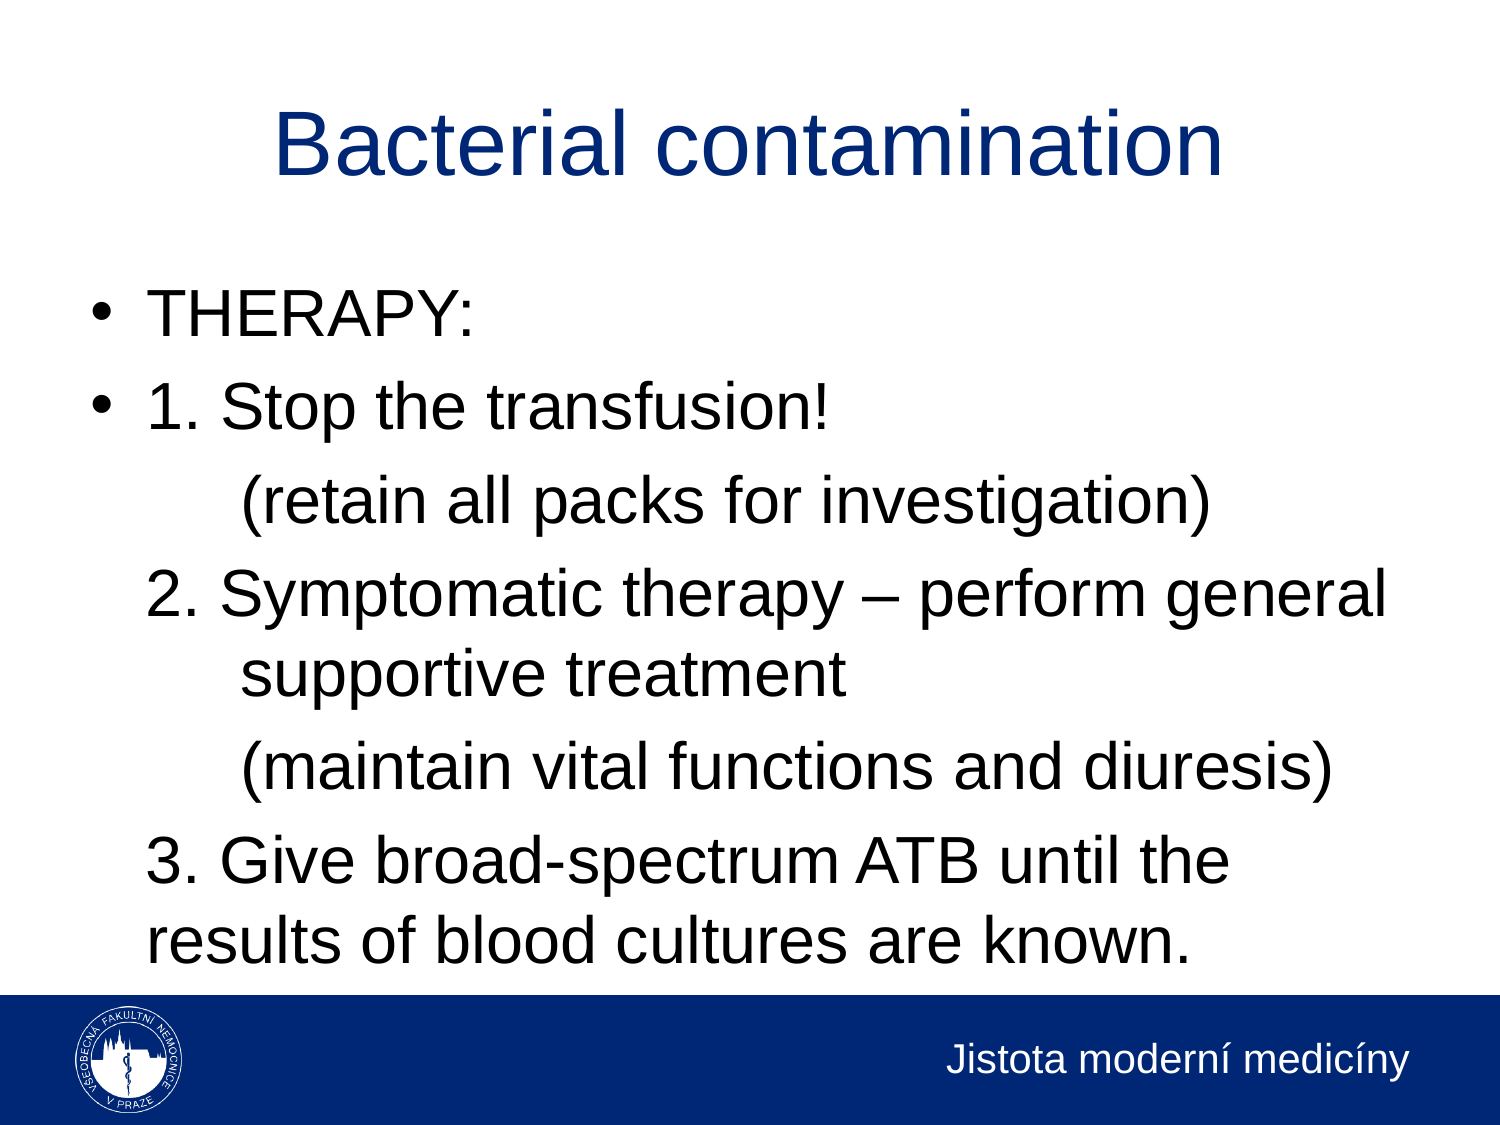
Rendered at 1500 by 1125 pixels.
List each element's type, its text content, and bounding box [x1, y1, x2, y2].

picture [75, 1006, 182, 1113]
list THERAPY: 1. Stop the transfusion! (retain all packs for investigation) 2. Symptomatic therapy – perform general supportive treatment (maintain vital functions and diuresis) 3. Give broad-spectrum ATB until the results of blood cultures are known. [75, 262, 1425, 941]
title Bacterial contamination [75, 45, 1425, 233]
